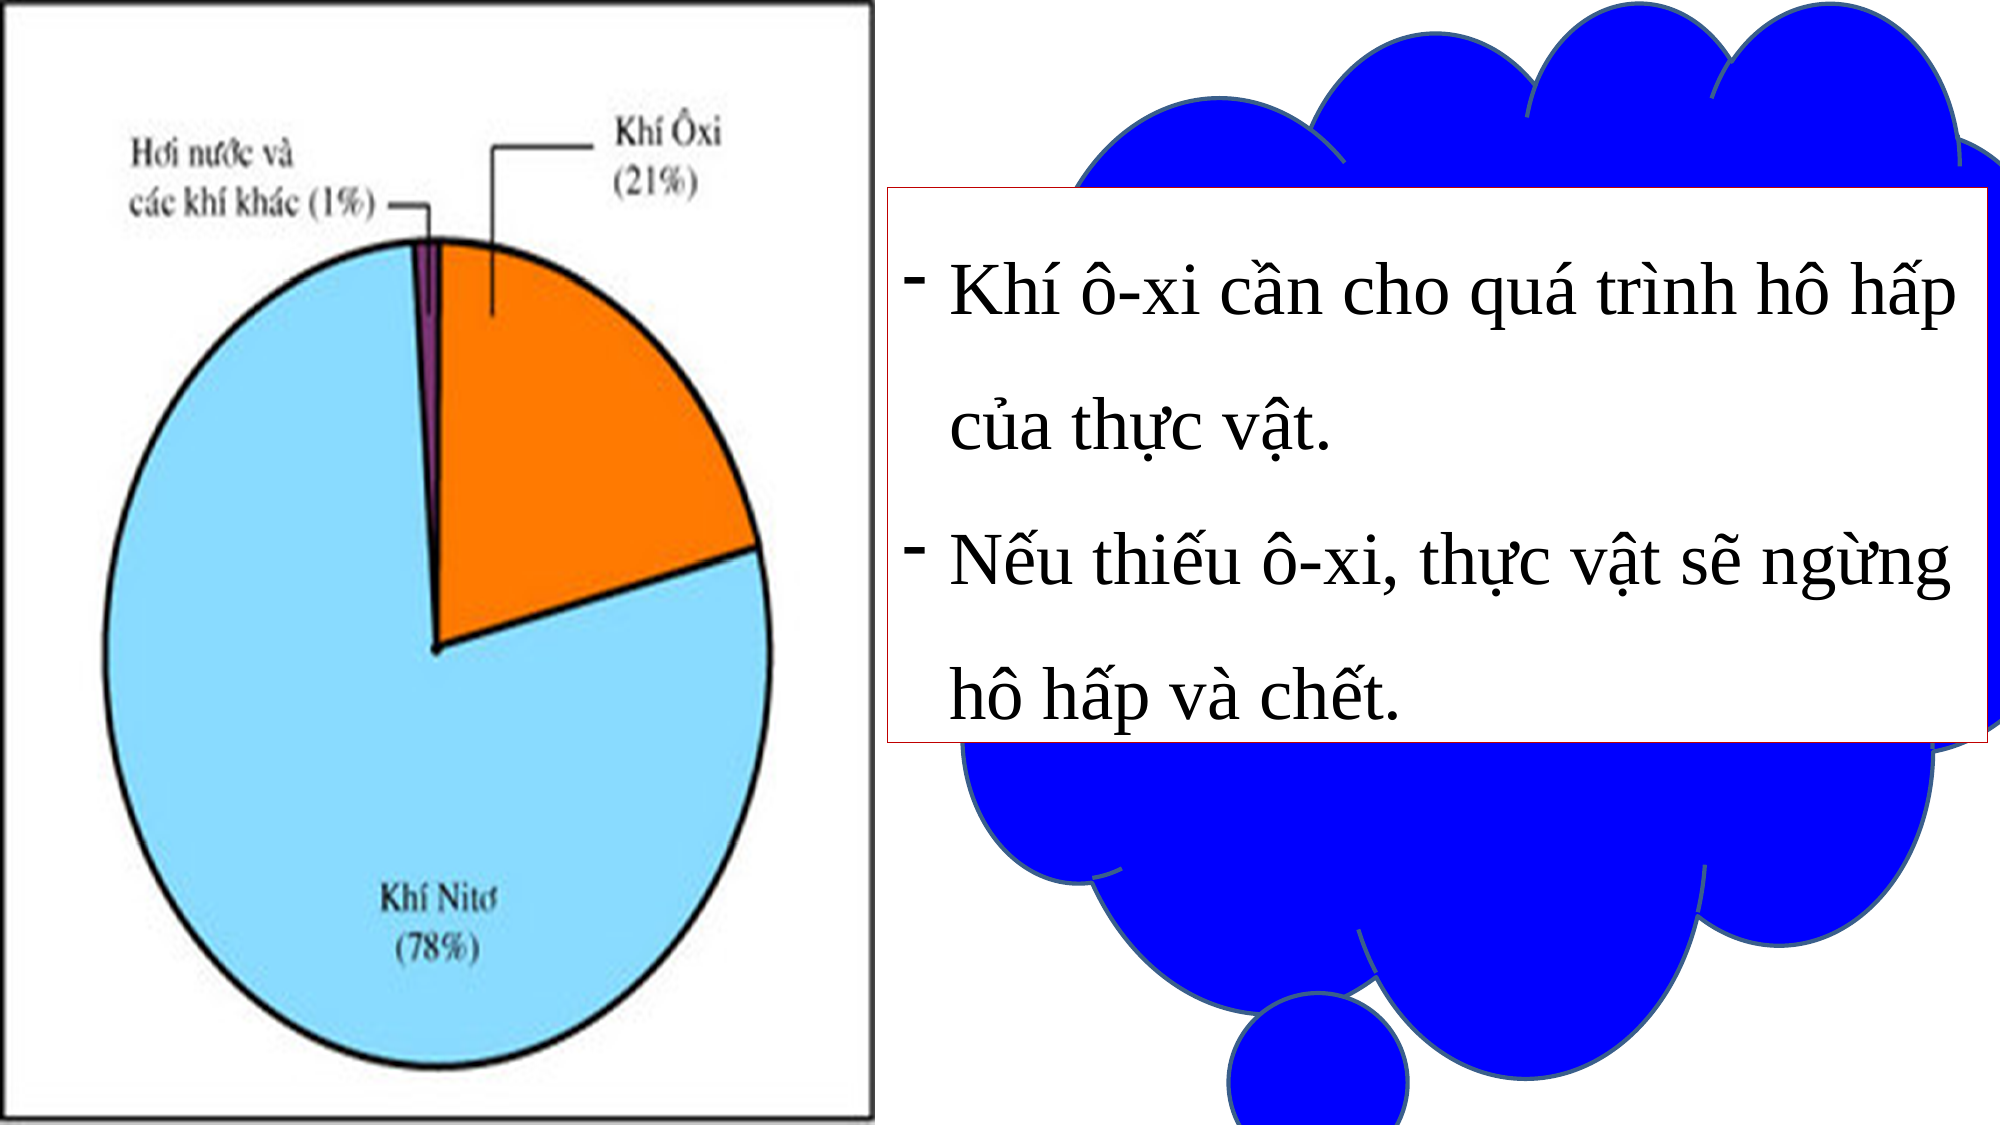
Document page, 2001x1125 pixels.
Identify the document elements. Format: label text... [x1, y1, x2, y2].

text_box Khí ô-xi cần cho quá trình hô hấp của thực vật. Nếu thiếu ô-xi, thực vật sẽ ngừng hô hấp và chết. [887, 187, 1988, 743]
text_box Vì sao nói khí ô-xi có vai trò quan trọng đối với đời sống của cây? [1074, 1, 2000, 733]
picture [0, 0, 876, 1125]
text_box Vì sao nói khí ô-xi có vai trò quan trọng đối với đời sống của cây? [960, 743, 1968, 1125]
